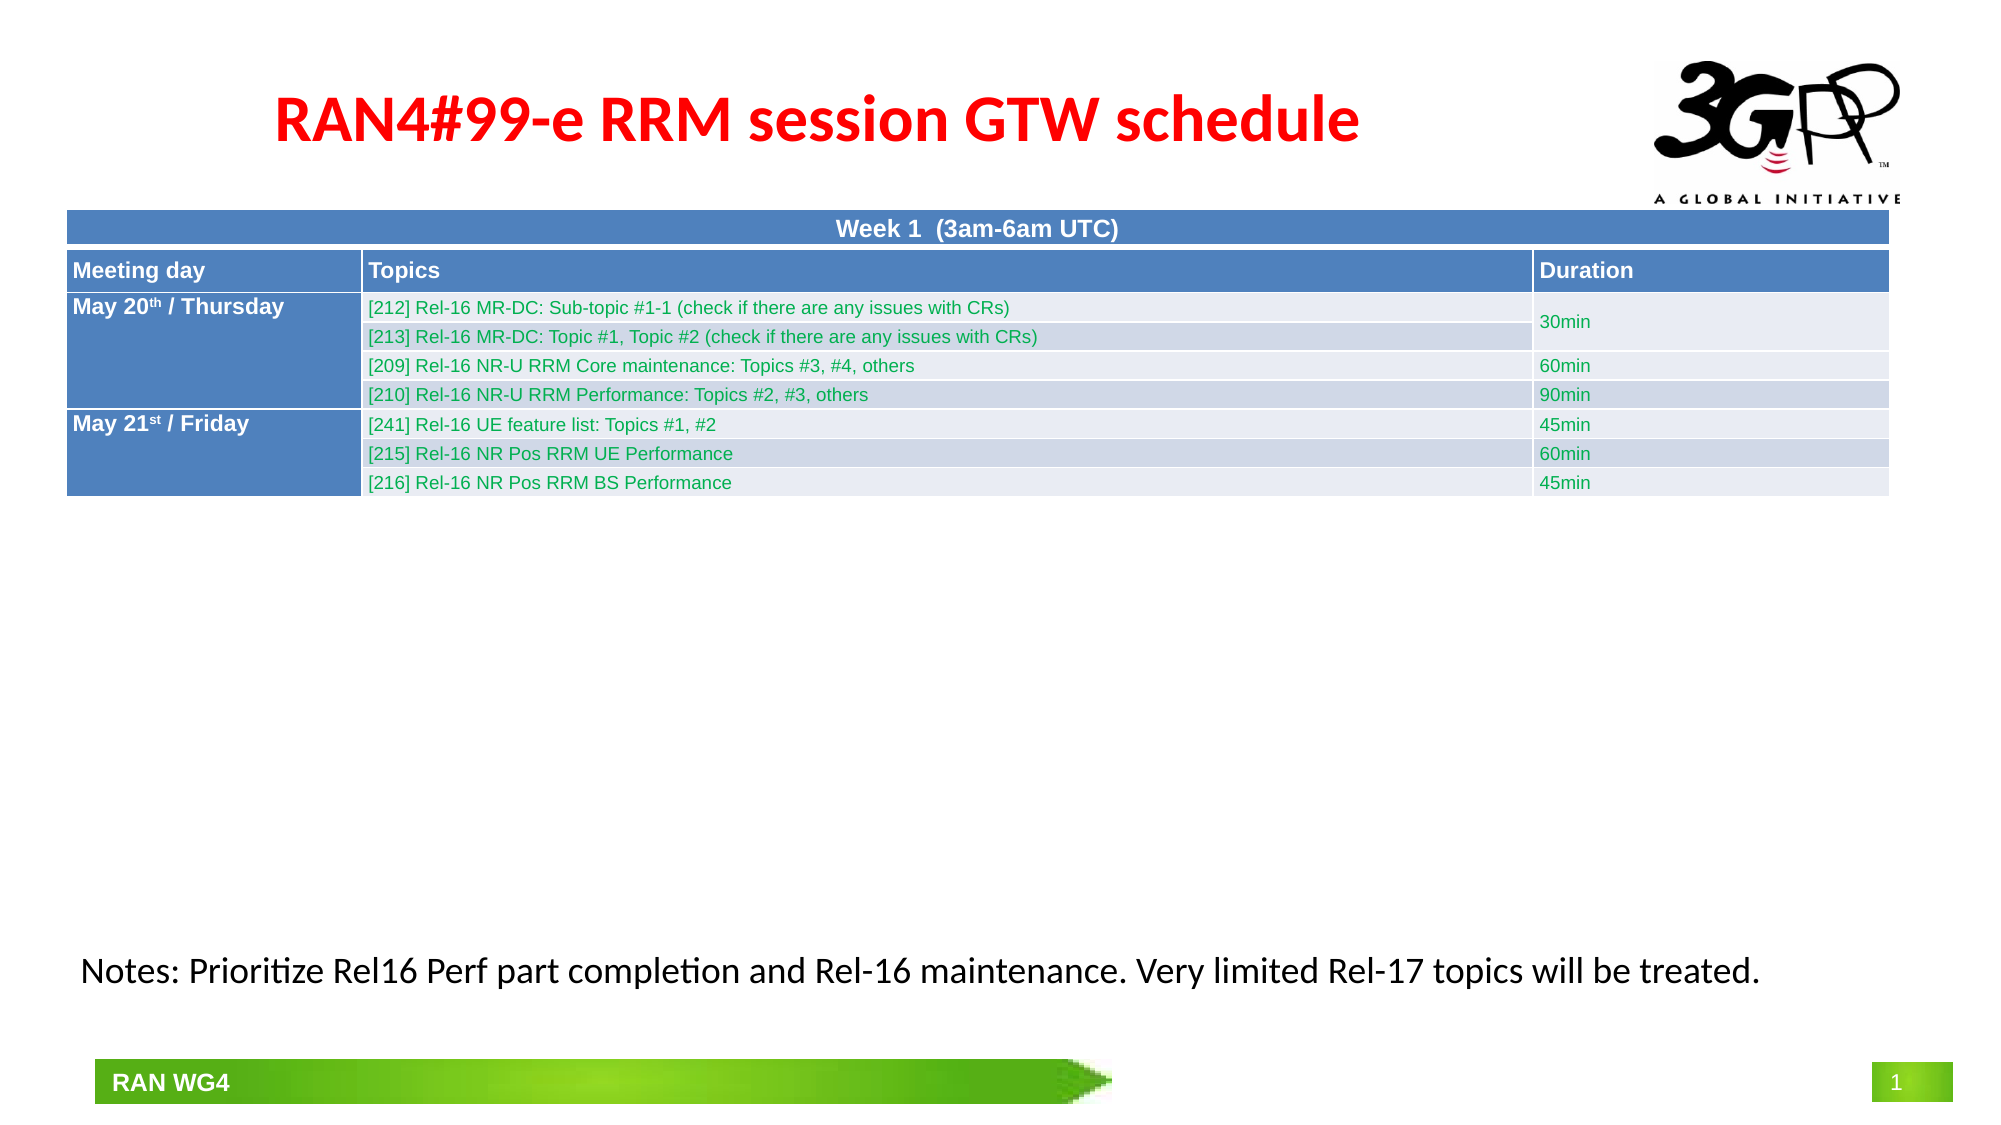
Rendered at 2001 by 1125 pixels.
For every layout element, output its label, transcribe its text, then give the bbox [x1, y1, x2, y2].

table_cell [216] Rel-16 NR Pos RRM BS Performance [363, 468, 1532, 496]
title RAN4#99-e RRM session GTW schedule [65, 21, 1586, 208]
table_cell [215] Rel-16 NR Pos RRM UE Performance [363, 439, 1532, 467]
table_cell [241] Rel-16 UE feature list: Topics #1, #2 [363, 410, 1532, 438]
table_cell Meeting day [67, 250, 361, 292]
table_cell [212] Rel-16 MR-DC: Sub-topic #1-1 (check if there are any issues with CRs) [363, 293, 1532, 321]
table_cell [213] Rel-16 MR-DC: Topic #1, Topic #2 (check if there are any issues with CRs) [363, 323, 1532, 350]
table_cell 60min [1534, 352, 1889, 379]
table_cell Duration [1534, 250, 1889, 292]
table_cell 60min [1534, 439, 1889, 467]
picture [95, 1059, 1112, 1104]
picture [1872, 1062, 1953, 1102]
table_cell 45min [1534, 468, 1889, 496]
table_header Week 1 (3am-6am UTC) [67, 210, 1889, 244]
table_cell May 20th / Thursday [67, 293, 361, 408]
table_cell Topics [363, 250, 1532, 292]
table_cell 30min [1534, 293, 1889, 350]
table_cell [209] Rel-16 NR-U RRM Core maintenance: Topics #3, #4, others [363, 352, 1532, 379]
table_cell 90min [1534, 381, 1889, 408]
text_box Notes: Prioritize Rel16 Perf part completion and Rel-16 maintenance. Very limited Rel-17 topics will be treated. [65, 938, 1890, 999]
picture [1654, 61, 1900, 204]
table_cell May 21st / Friday [67, 410, 361, 496]
table_cell [210] Rel-16 NR-U RRM Performance: Topics #2, #3, others [363, 381, 1532, 408]
table_cell 45min [1534, 410, 1889, 438]
